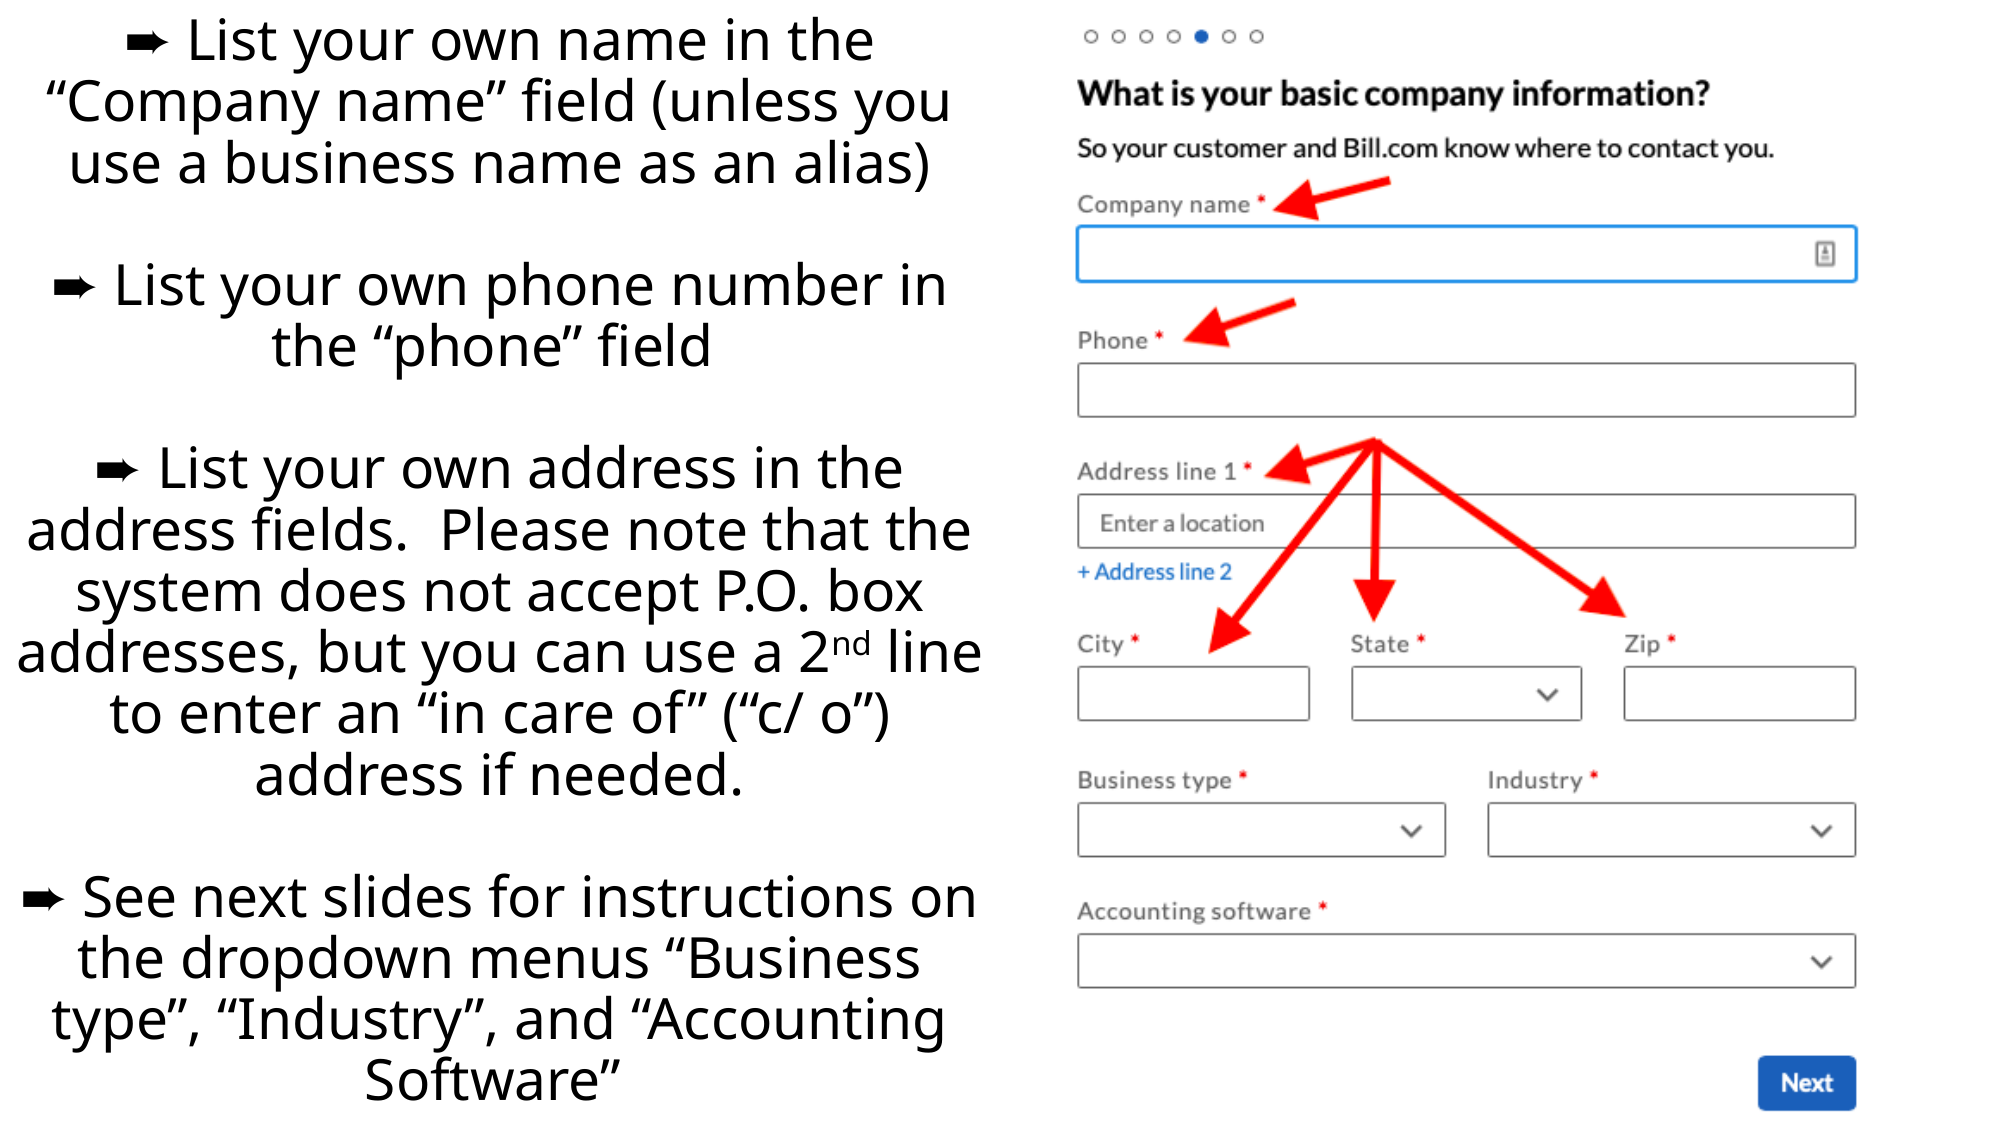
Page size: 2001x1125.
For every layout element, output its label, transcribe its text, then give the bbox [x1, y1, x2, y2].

picture [1045, 0, 1898, 1125]
title ➨ List your own name in the “Company name” field (unless you use a business name as an alias) ➨ List your own phone number in the “phone” field ➨ List your own address in the address fields. Please note that the system does not accept P.O. box addresses, but you can use a 2nd line to enter an “in care of” (“c/ o”) address if needed. ➨ See next slides for instructions on the dropdown menus “Business type”, “Industry”, and “Accounting Software” [0, 0, 1000, 1125]
